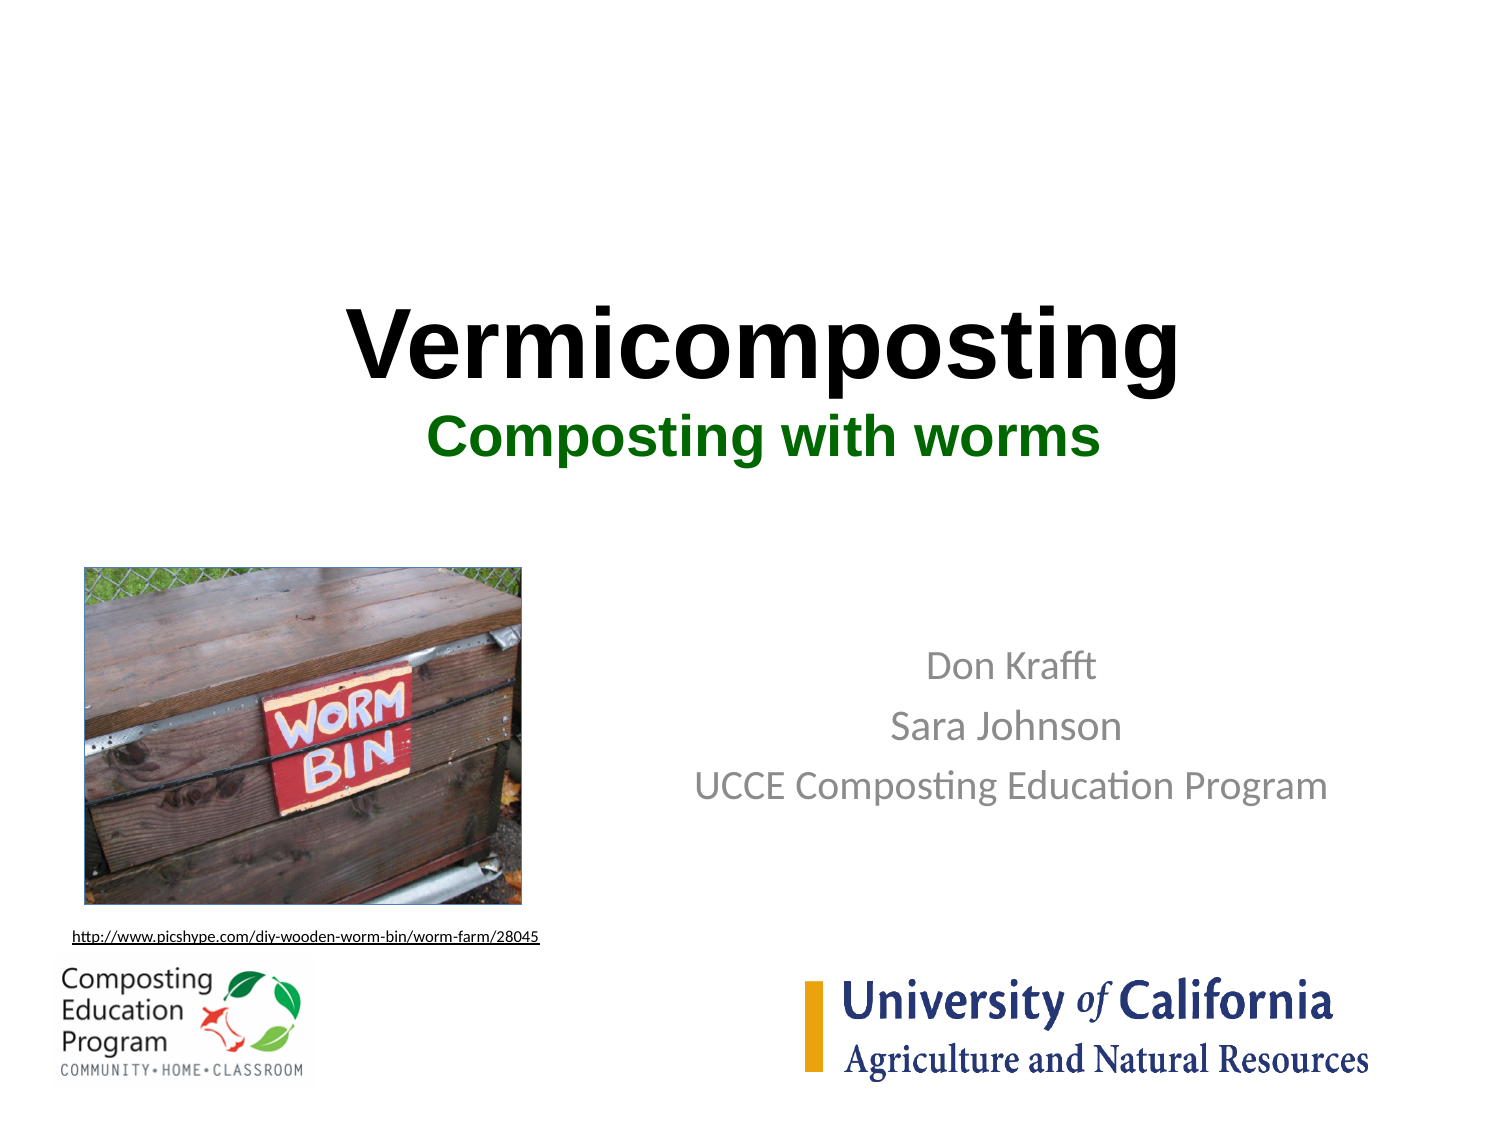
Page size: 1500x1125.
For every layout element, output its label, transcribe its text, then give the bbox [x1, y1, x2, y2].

subtitle Don Krafft Sara Johnson UCCE Composting Education Program [617, 630, 1406, 837]
text_box http://www.picshype.com/diy-wooden-worm-bin/worm-farm/28045 [57, 917, 575, 953]
picture [805, 977, 1368, 1082]
picture [83, 566, 523, 905]
picture [52, 954, 316, 1088]
title Vermicomposting Composting with worms [254, 220, 1275, 527]
